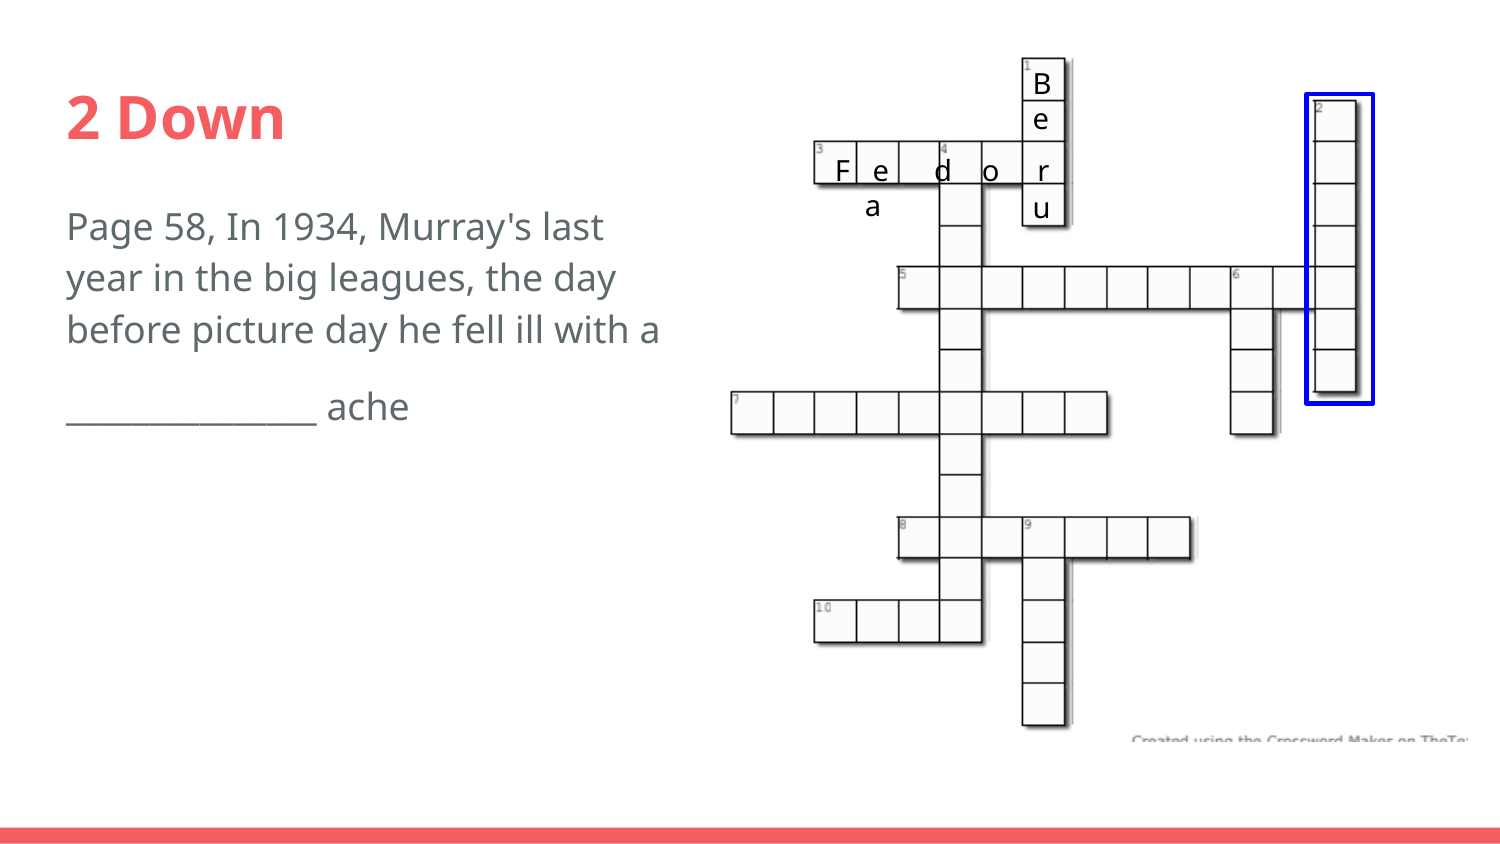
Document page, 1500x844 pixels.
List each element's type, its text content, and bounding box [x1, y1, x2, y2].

picture [687, 50, 1468, 742]
list Page 58, In 1934, Murray's last year in the big leagues, the day before picture day he fell ill with a _______________ ache [51, 180, 682, 742]
title 2 Down [51, 64, 682, 167]
